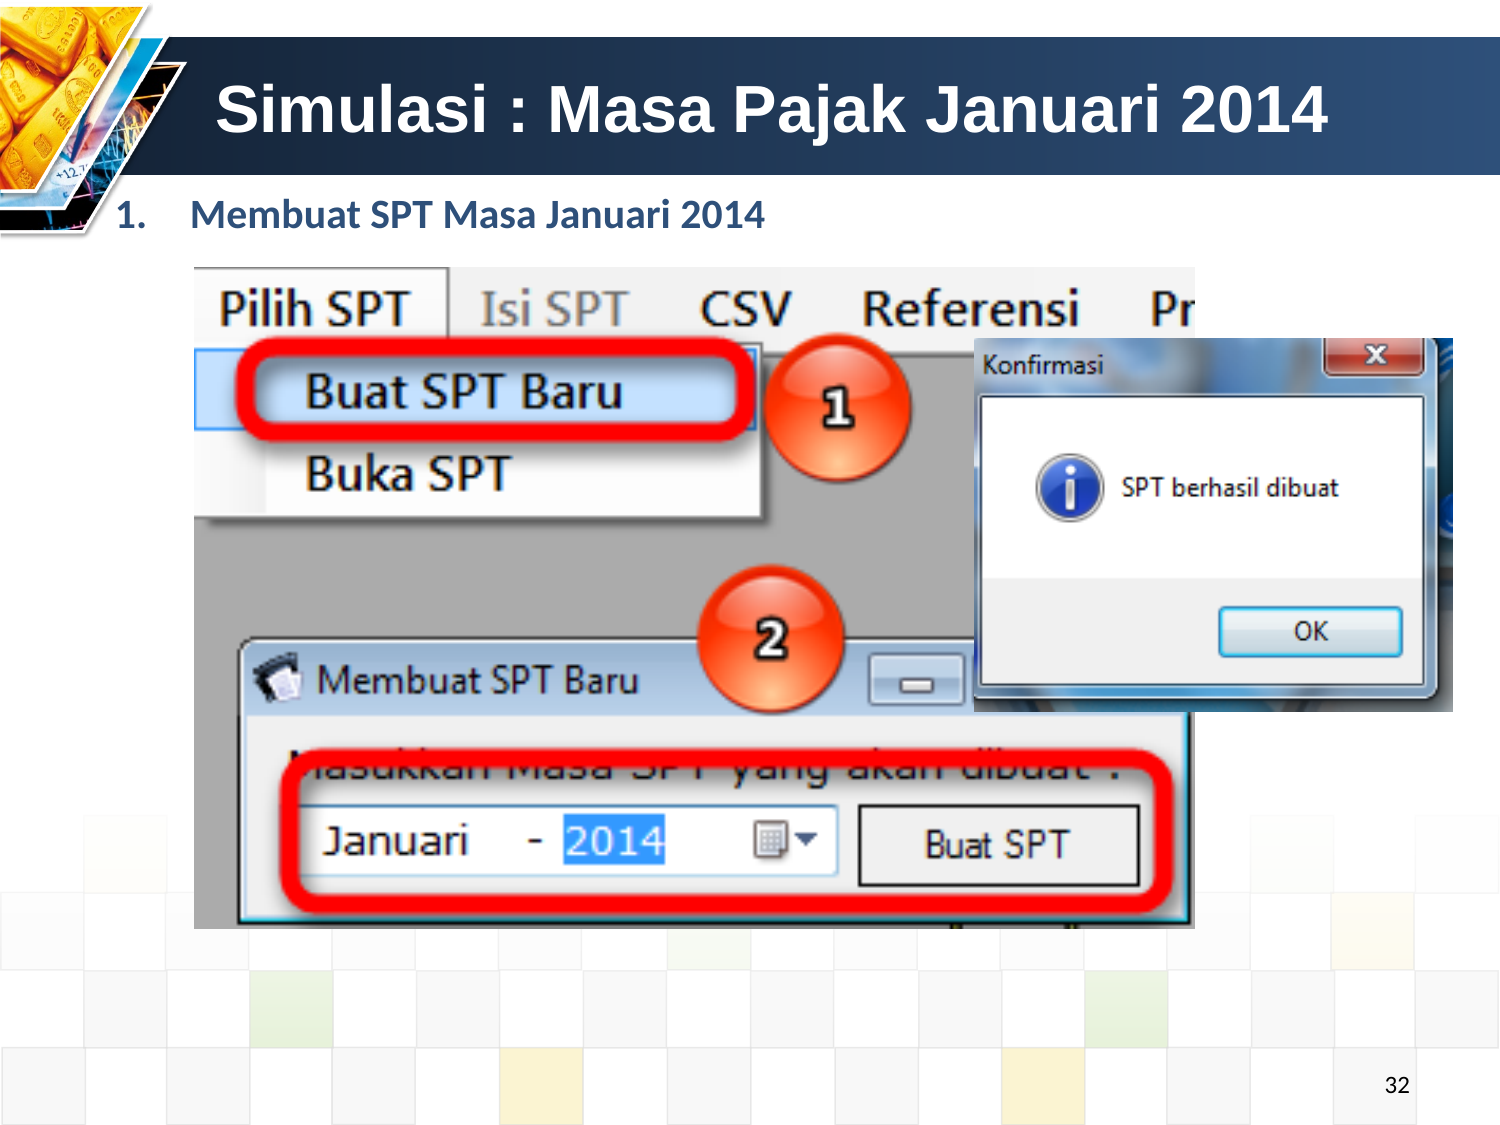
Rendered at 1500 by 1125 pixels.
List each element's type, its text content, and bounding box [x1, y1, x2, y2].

picture [0, 0, 190, 243]
slide_number 32 [1074, 1060, 1426, 1111]
title Simulasi : Masa Pajak Januari 2014 [199, 37, 1448, 176]
text_box Membuat SPT Masa Januari 2014 [100, 169, 1500, 293]
picture [104, 156, 110, 164]
picture [194, 266, 1454, 929]
